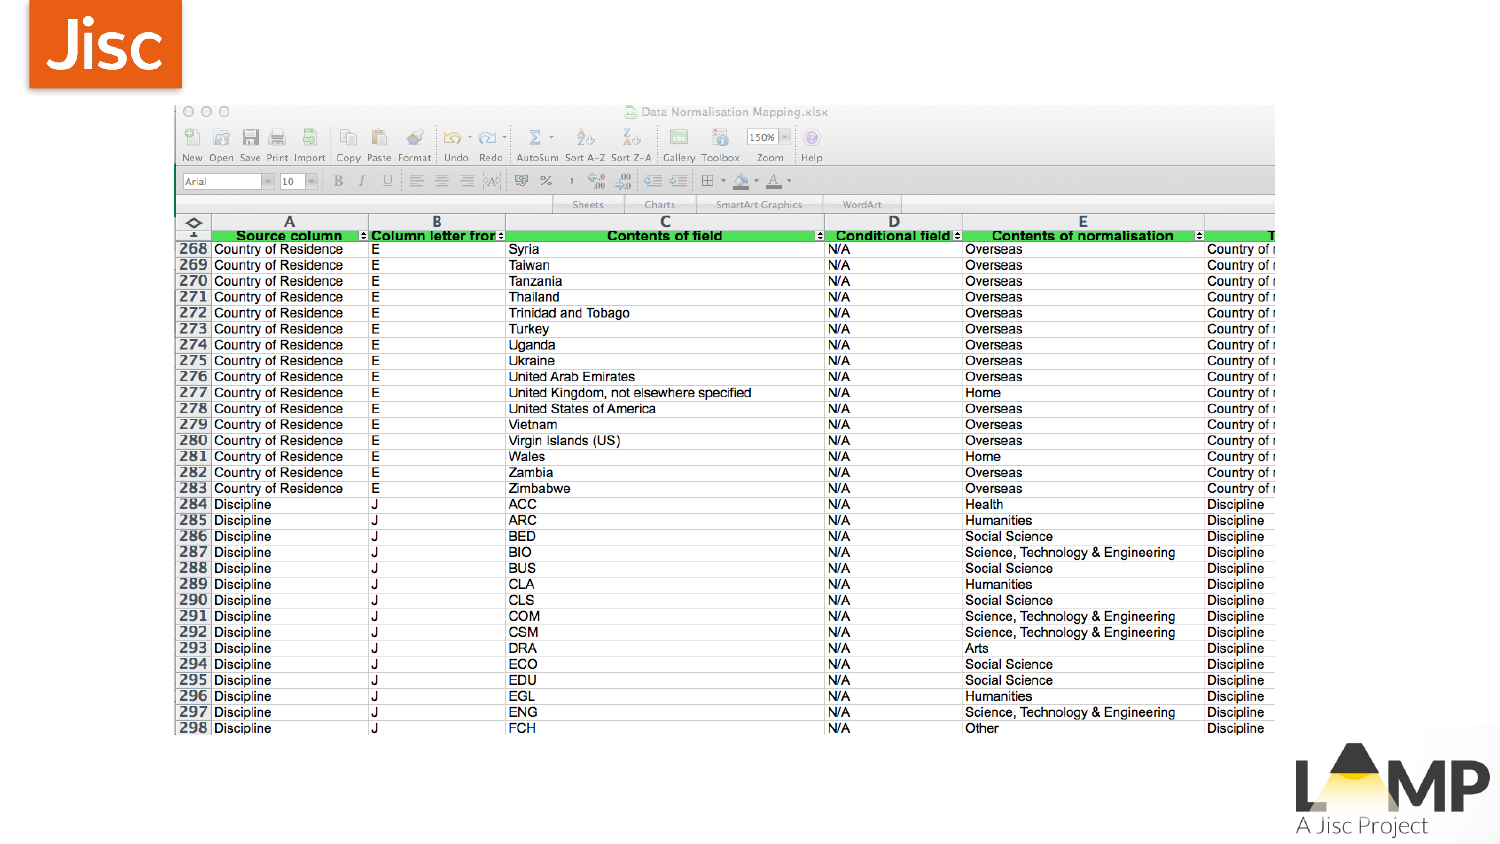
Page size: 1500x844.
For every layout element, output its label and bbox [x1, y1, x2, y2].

list [174, 105, 1276, 735]
picture [46, 15, 162, 70]
picture [1271, 725, 1500, 844]
